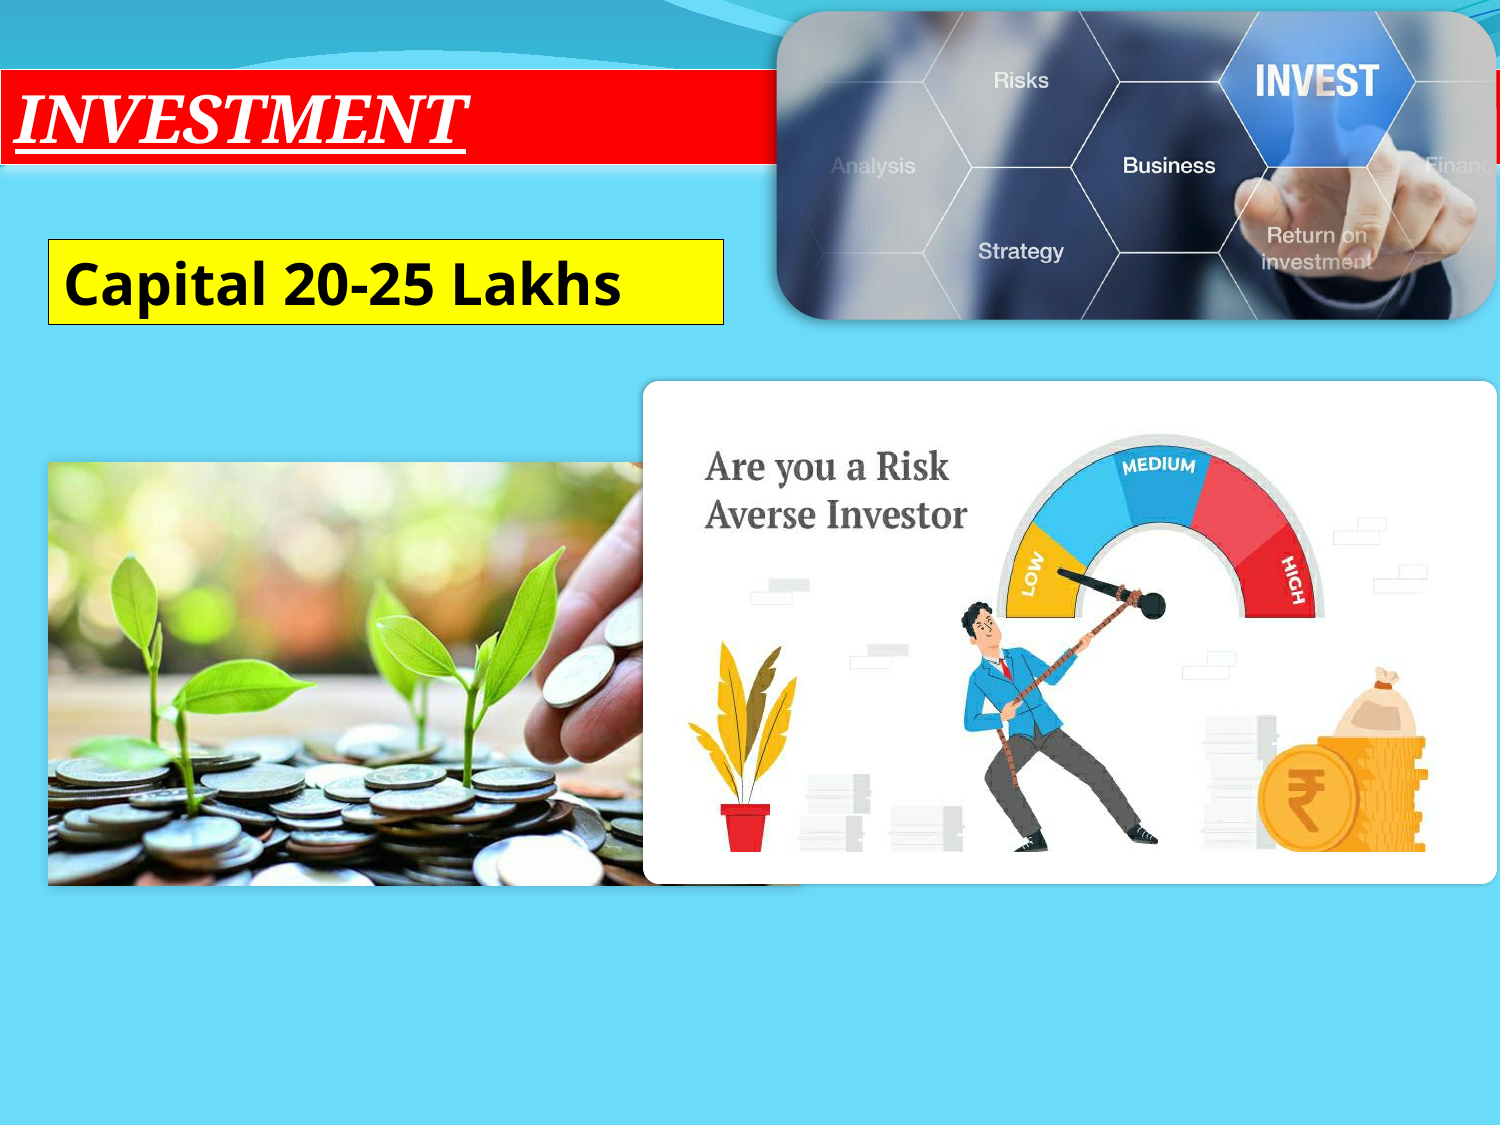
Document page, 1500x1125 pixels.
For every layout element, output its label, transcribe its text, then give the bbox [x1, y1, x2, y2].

picture [776, 11, 1497, 320]
text_box Capital 20-25 Lakhs [48, 239, 724, 325]
text_box INVESTMENT [0, 69, 763, 165]
picture [674, 411, 1467, 853]
picture [48, 462, 800, 886]
